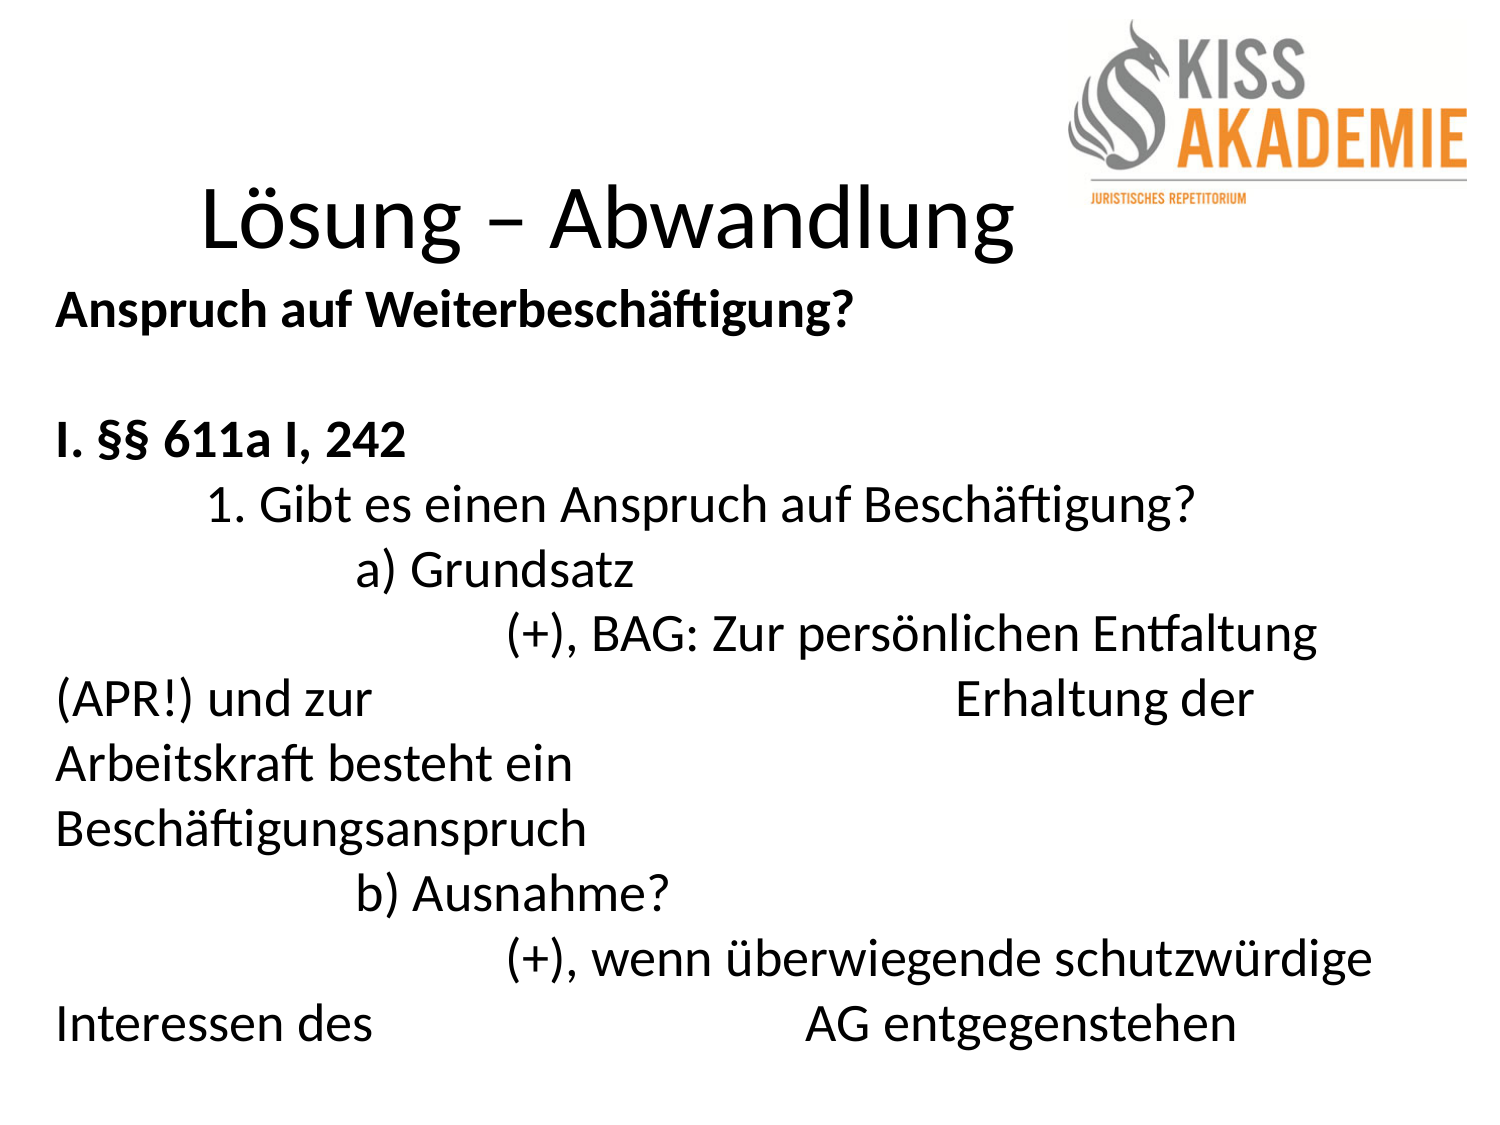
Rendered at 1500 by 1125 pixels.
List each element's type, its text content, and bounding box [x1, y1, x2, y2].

picture [1068, 19, 1467, 208]
list Anspruch auf Weiterbeschäftigung? I. §§ 611a I, 242 1. Gibt es einen Anspruch auf Beschäftigung? a) Grundsatz (+), BAG: Zur persönlichen Entfaltung (APR!) und zur Erhaltung der Arbeitskraft besteht ein Beschäftigungsanspruch b) Ausnahme? (+), wenn überwiegende schutzwürdige Interessen des AG entgegenstehen [41, 265, 1459, 1064]
title Lösung – Abwandlung [0, 149, 1318, 220]
